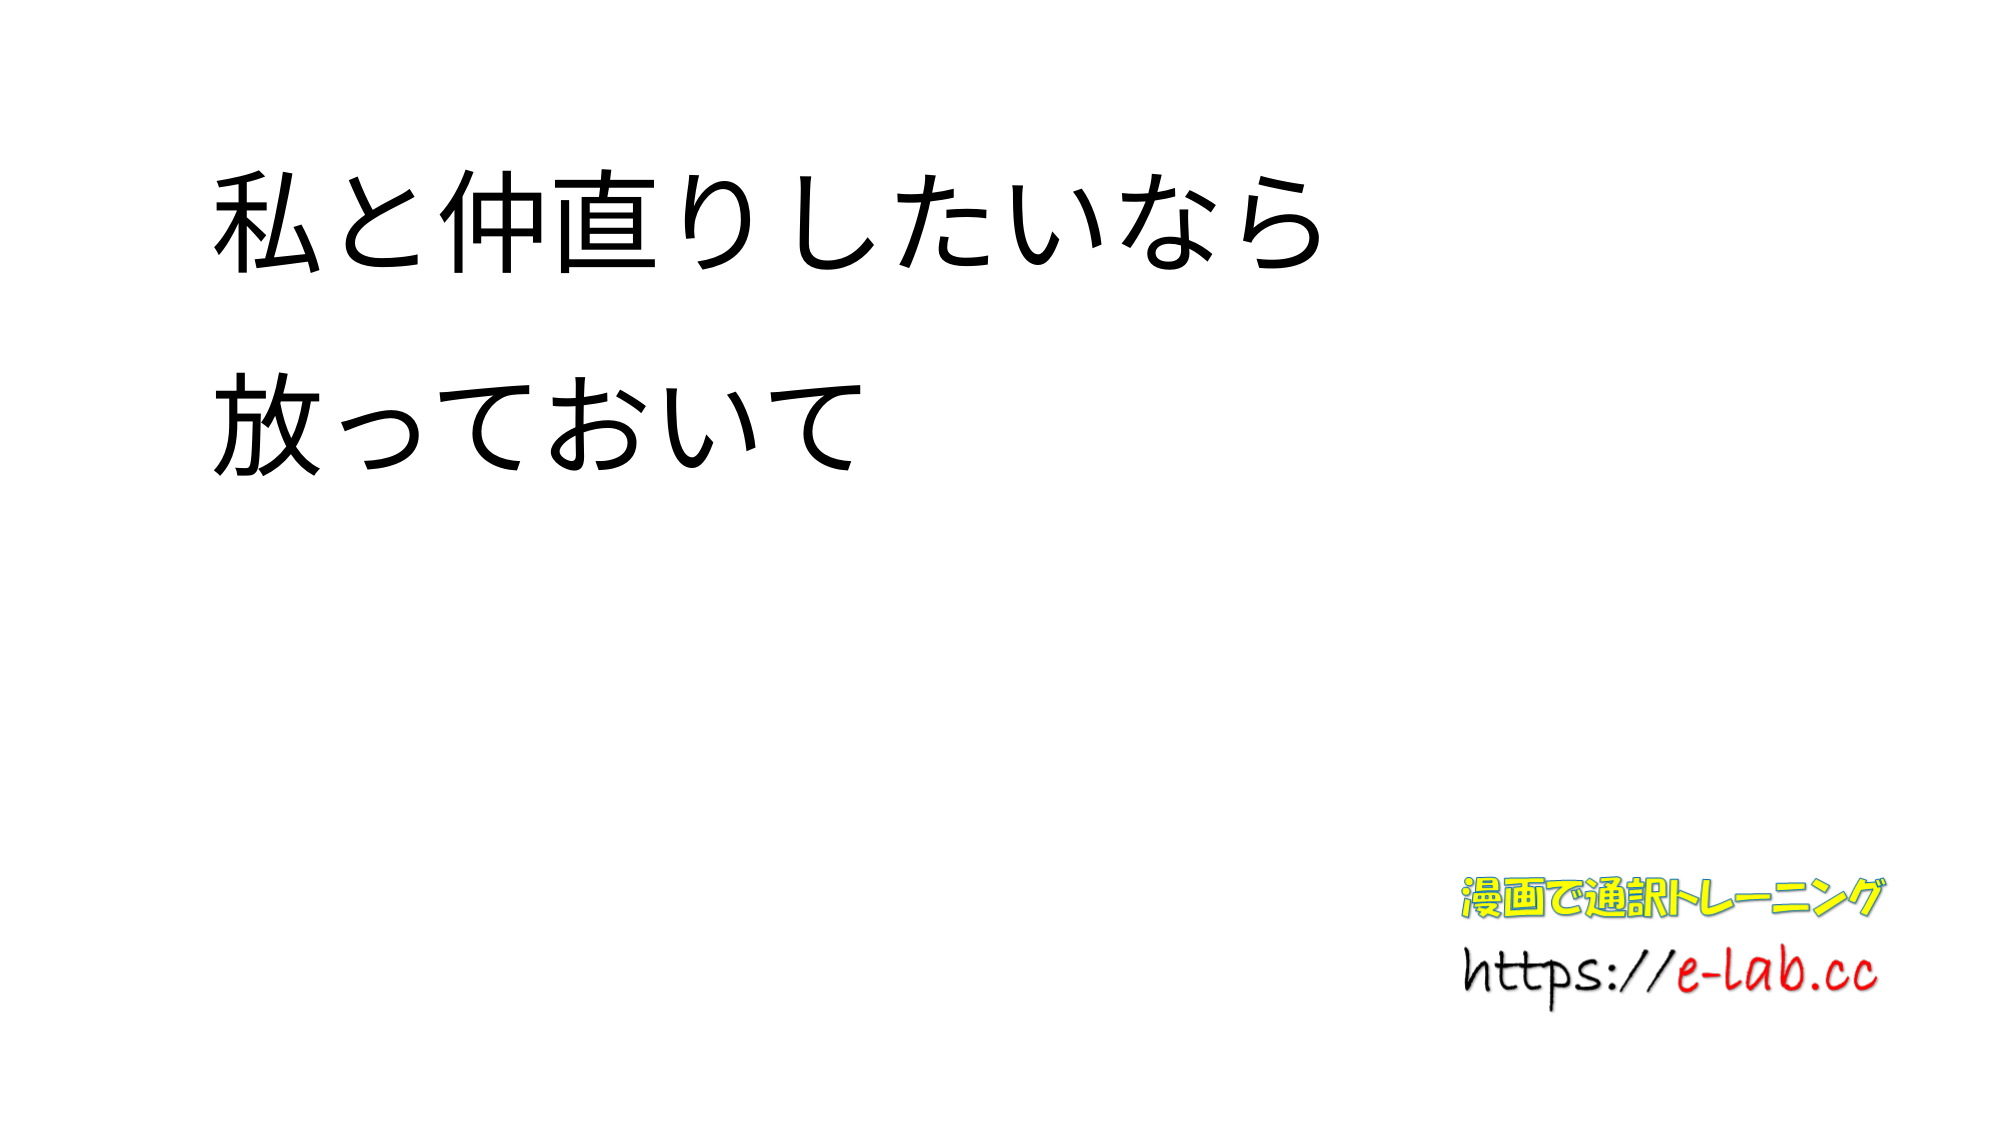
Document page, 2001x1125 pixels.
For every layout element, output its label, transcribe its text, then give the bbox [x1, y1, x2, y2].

picture [1417, 861, 1924, 1061]
title 私と仲直りしたいなら 放っておいて [195, 309, 1491, 498]
